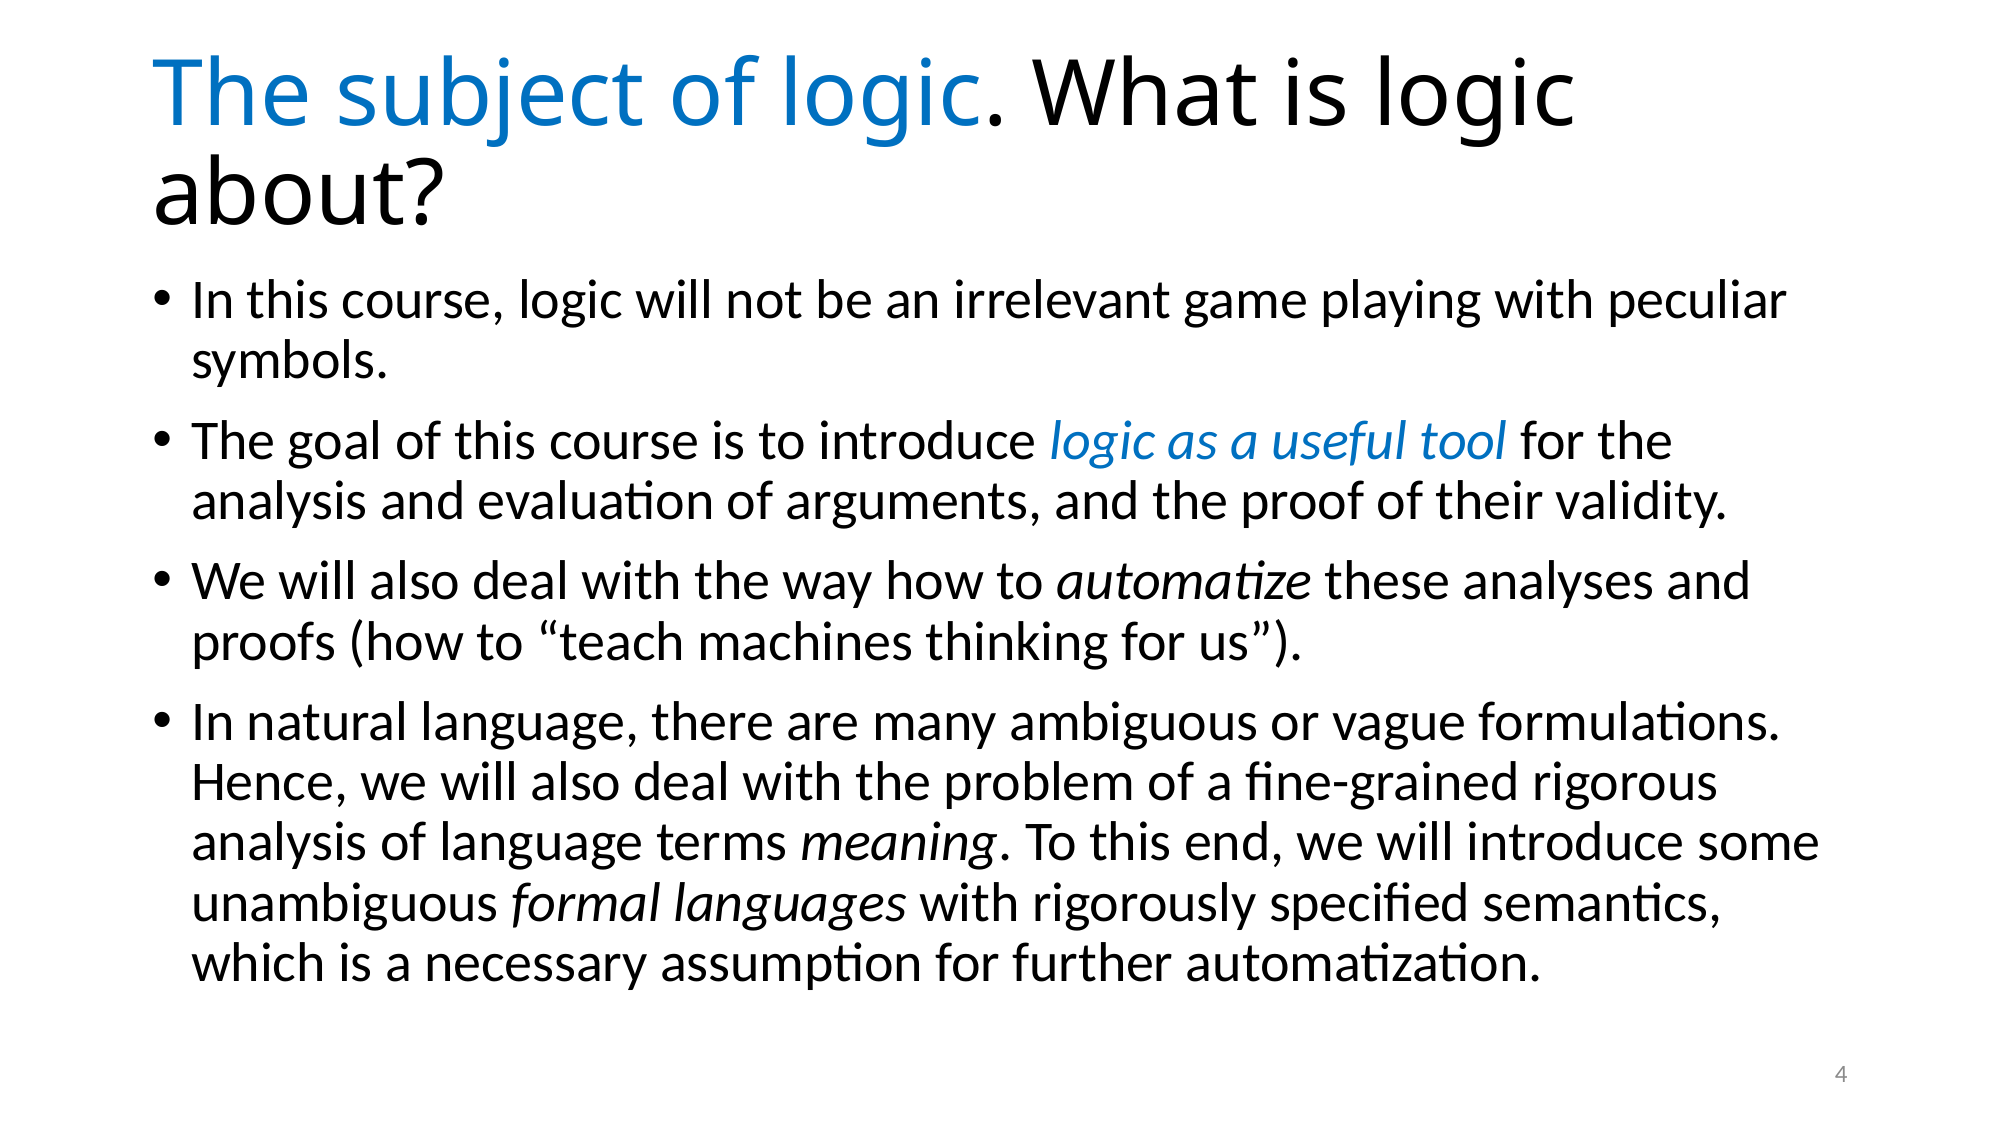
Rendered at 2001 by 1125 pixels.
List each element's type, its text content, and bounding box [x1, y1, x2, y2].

slide_number 4 [1412, 1042, 1863, 1103]
title The subject of logic. What is logic about? [137, 59, 1863, 231]
list In this course, logic will not be an irrelevant game playing with peculiar symbols. The goal of this course is to introduce logic as a useful tool for the analysis and evaluation of arguments, and the proof of their validity. We will also deal with the way how to automatize these analyses and proofs (how to “teach machines thinking for us”). In natural language, there are many ambiguous or vague formulations. Hence, we will also deal with the problem of a fine-grained rigorous analysis of language terms meaning. To this end, we will introduce some unambiguous formal languages with rigorously specified semantics, which is a necessary assumption for further automatization. [137, 262, 1863, 1014]
